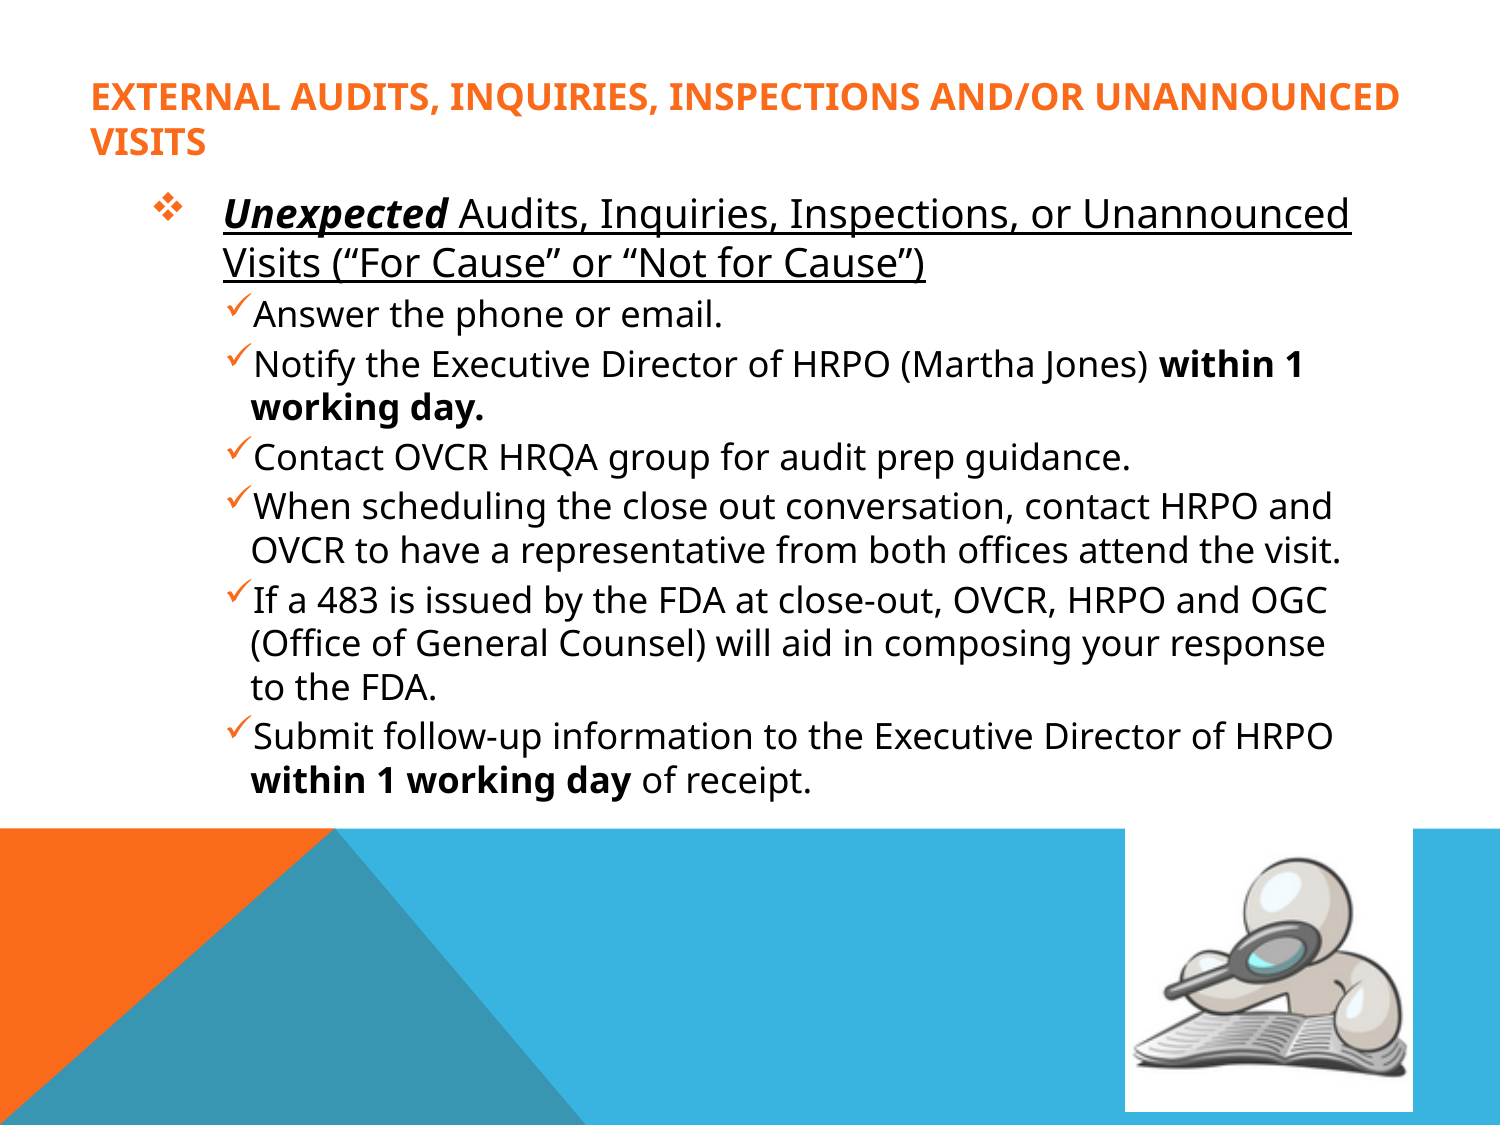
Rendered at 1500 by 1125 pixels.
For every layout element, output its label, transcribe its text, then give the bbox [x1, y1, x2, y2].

title External Audits, Inquiries, Inspections and/or Unannounced Visits [75, 60, 1438, 175]
picture [1124, 824, 1413, 1113]
list Unexpected Audits, Inquiries, Inspections, or Unannounced Visits (“For Cause” or “Not for Cause”) Answer the phone or email. Notify the Executive Director of HRPO (Martha Jones) within 1 working day. Contact OVCR HRQA group for audit prep guidance. When scheduling the close out conversation, contact HRPO and OVCR to have a representative from both offices attend the visit. If a 483 is issued by the FDA at close-out, OVCR, HRPO and OGC (Office of General Counsel) will aid in composing your response to the FDA. Submit follow-up information to the Executive Director of HRPO within 1 working day of receipt. [135, 180, 1369, 838]
